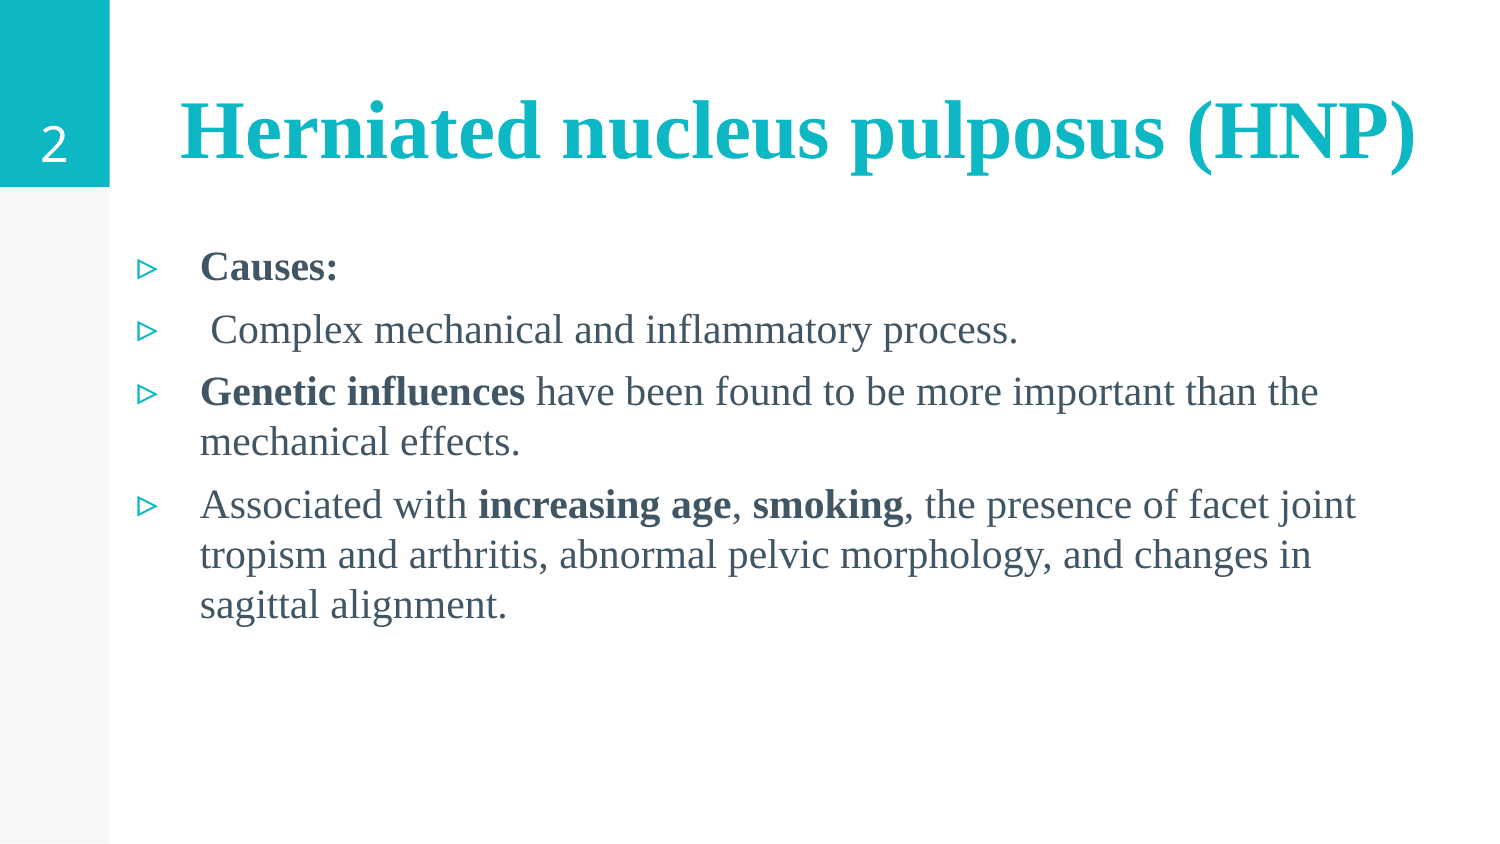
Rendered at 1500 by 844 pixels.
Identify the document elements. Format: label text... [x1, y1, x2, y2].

slide_number 2 [0, 0, 110, 187]
text_box Causes: Complex mechanical and inflammatory process. Genetic influences have been found to be more important than the mechanical effects. Associated with increasing age, smoking, the presence of facet joint tropism and arthritis, abnormal pelvic morphology, and changes in sagittal alignment. [109, 223, 1445, 714]
title Herniated nucleus pulposus (HNP) [165, 0, 1500, 191]
